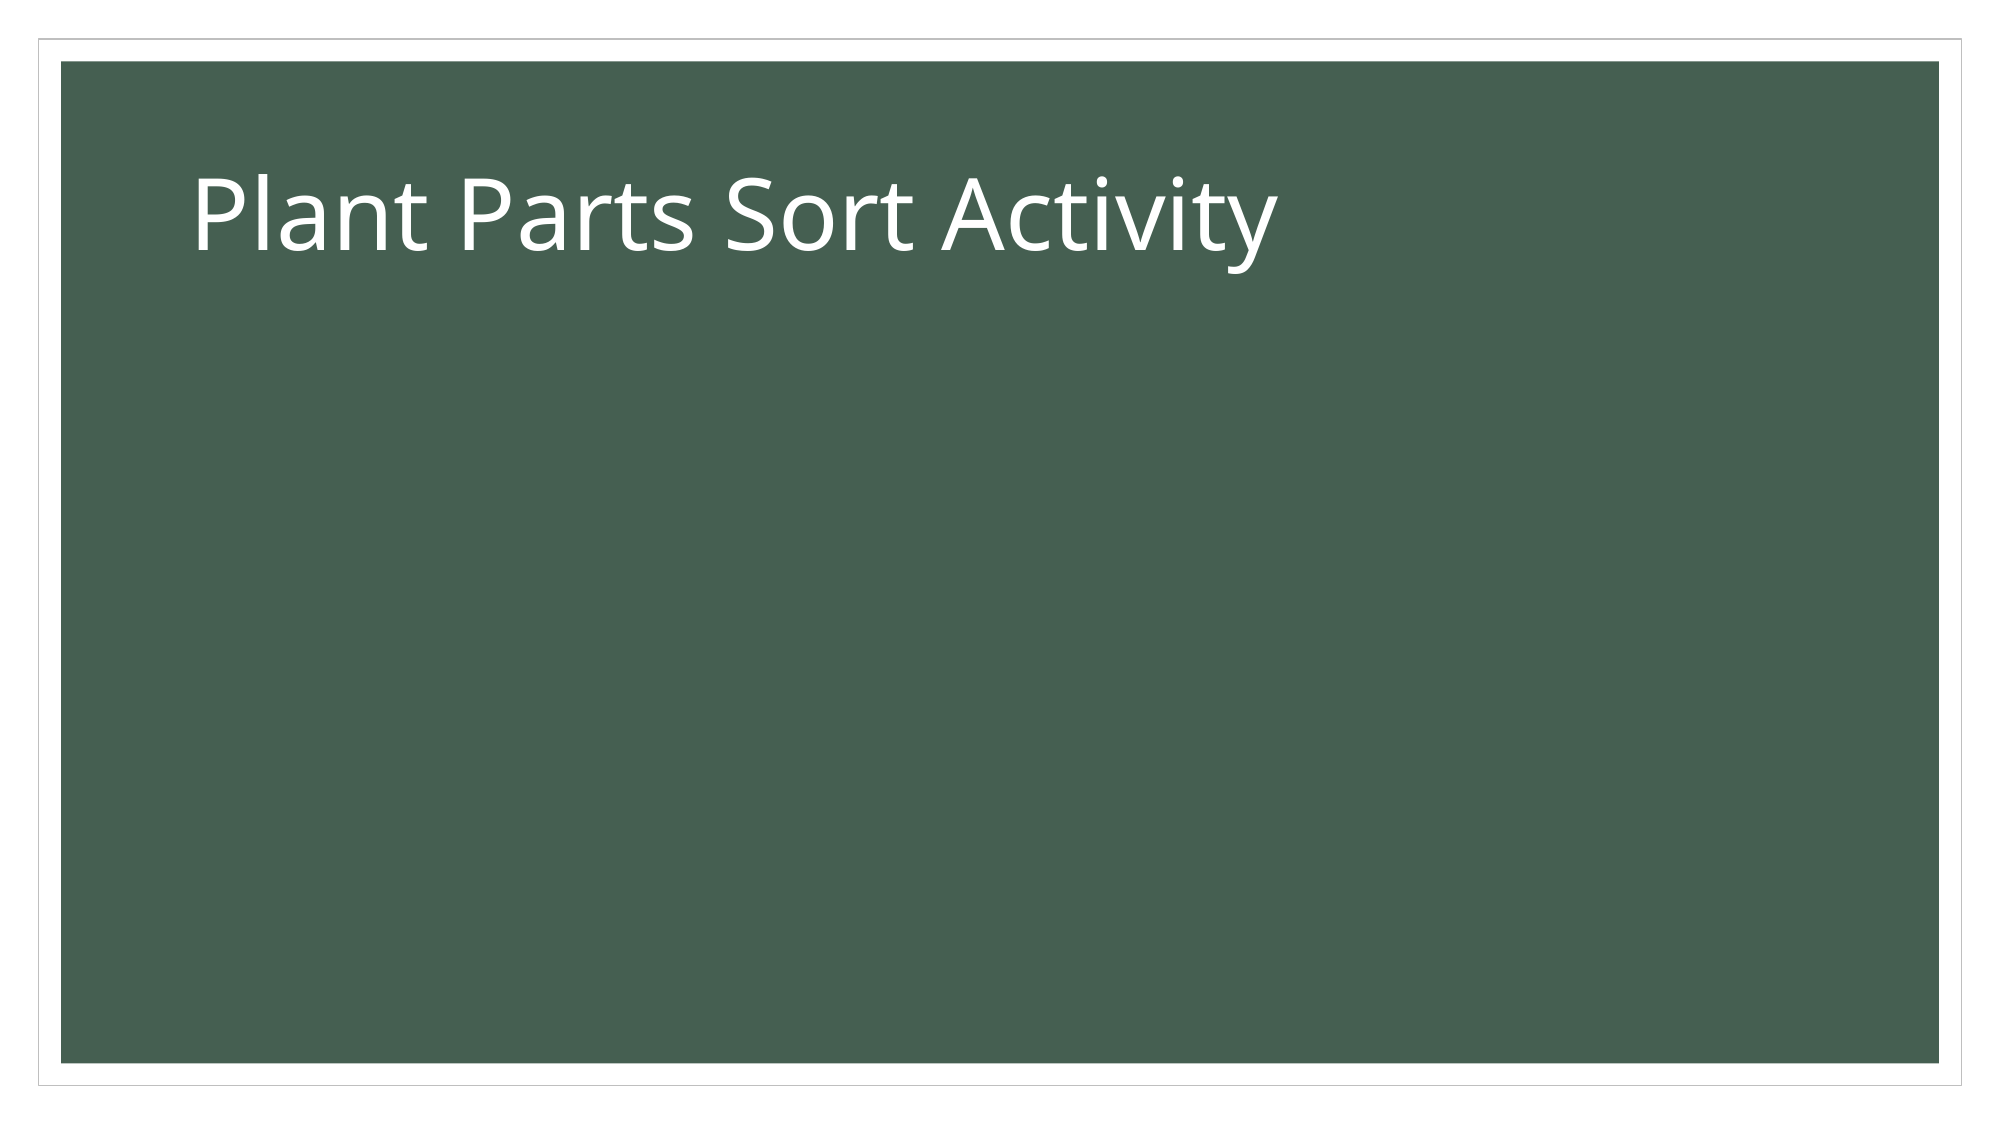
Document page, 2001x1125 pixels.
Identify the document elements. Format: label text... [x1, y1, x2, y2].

title Plant Parts Sort Activity [174, 105, 1825, 331]
